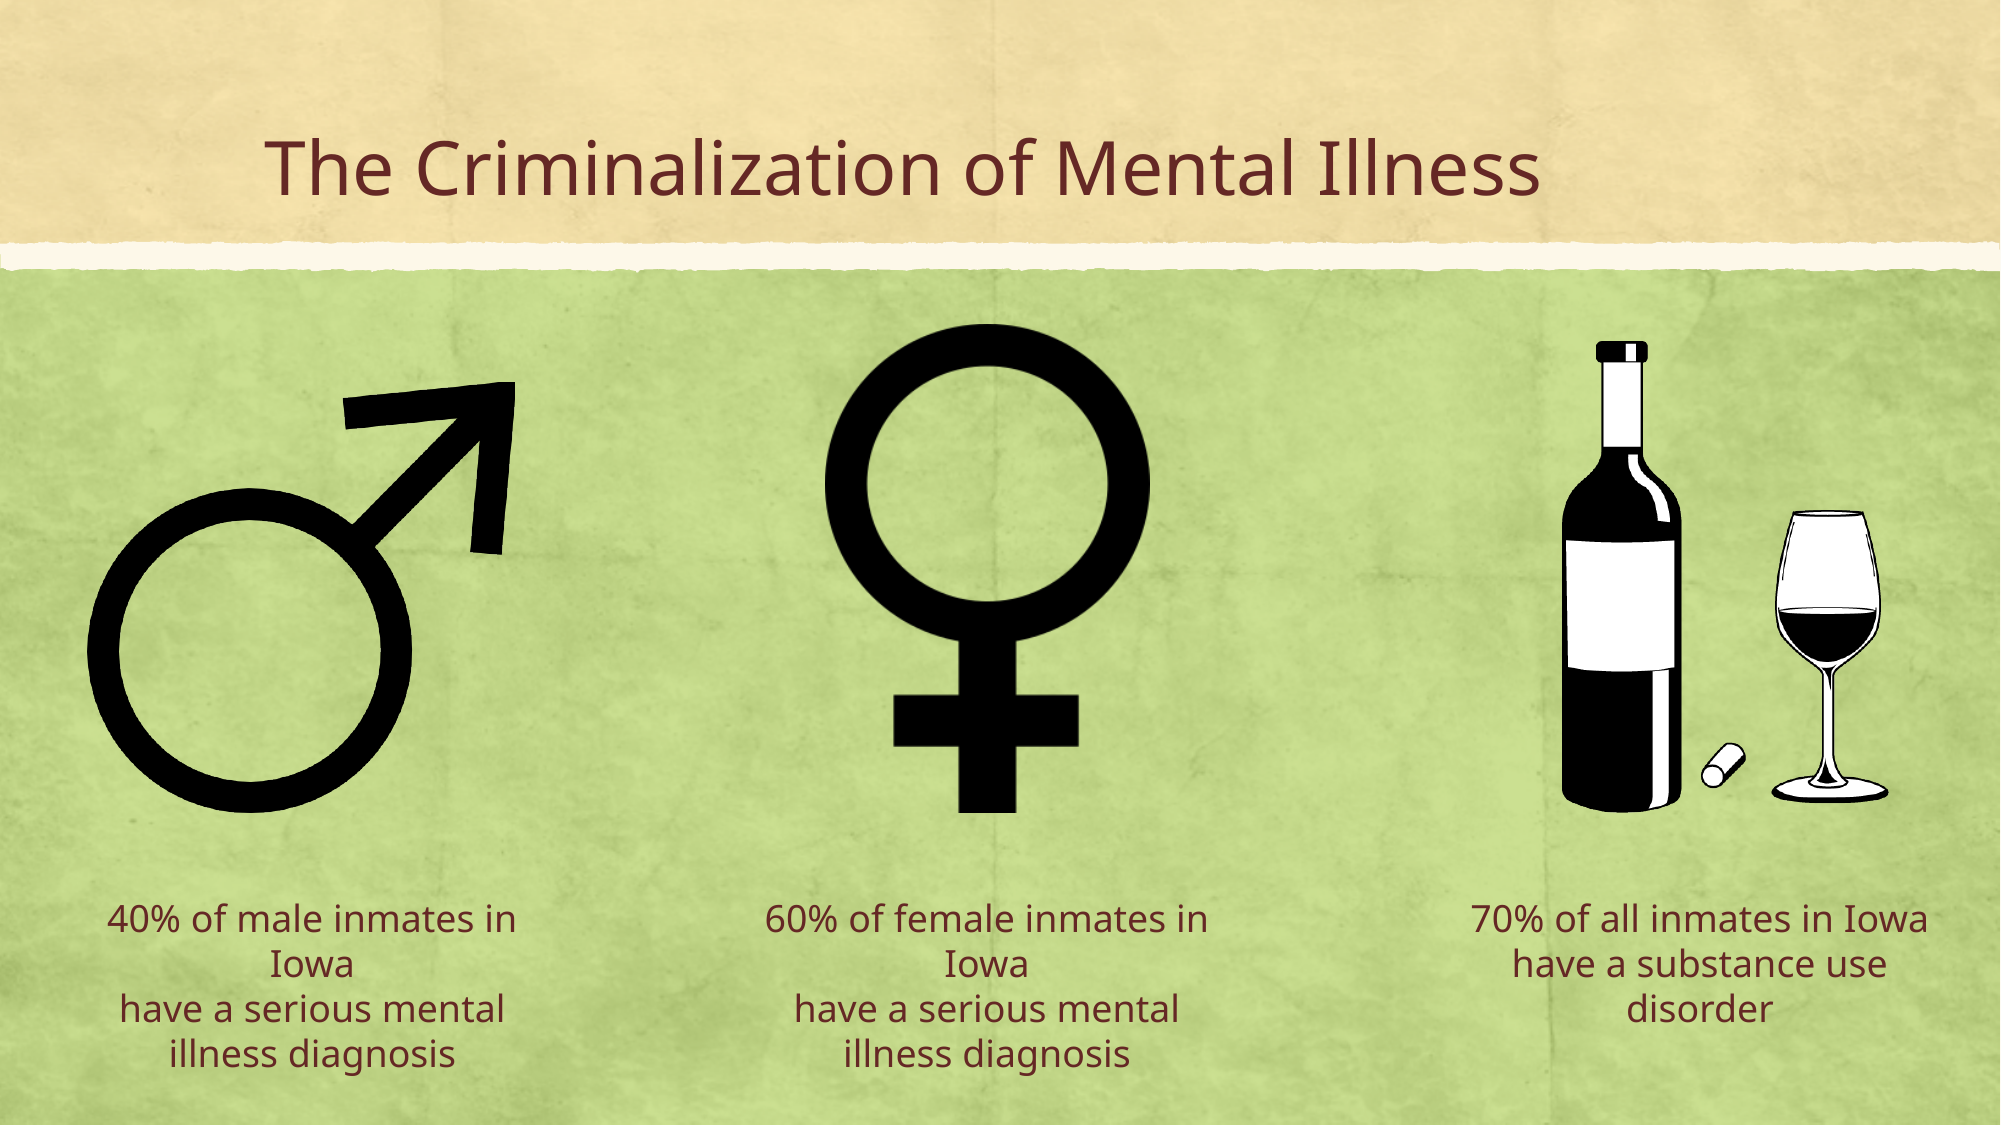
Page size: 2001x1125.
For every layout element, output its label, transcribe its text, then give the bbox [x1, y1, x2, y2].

text_box 40% of male inmates in Iowa have a serious mental illness diagnosis [49, 887, 575, 1083]
title The Criminalization of Mental Illness [249, 31, 1751, 219]
picture [87, 382, 515, 813]
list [824, 324, 1150, 813]
text_box 70% of all inmates in Iowa have a substance use disorder [1437, 887, 1963, 1038]
picture [1562, 341, 1889, 813]
text_box 60% of female inmates in Iowa have a serious mental illness diagnosis [724, 887, 1250, 1083]
